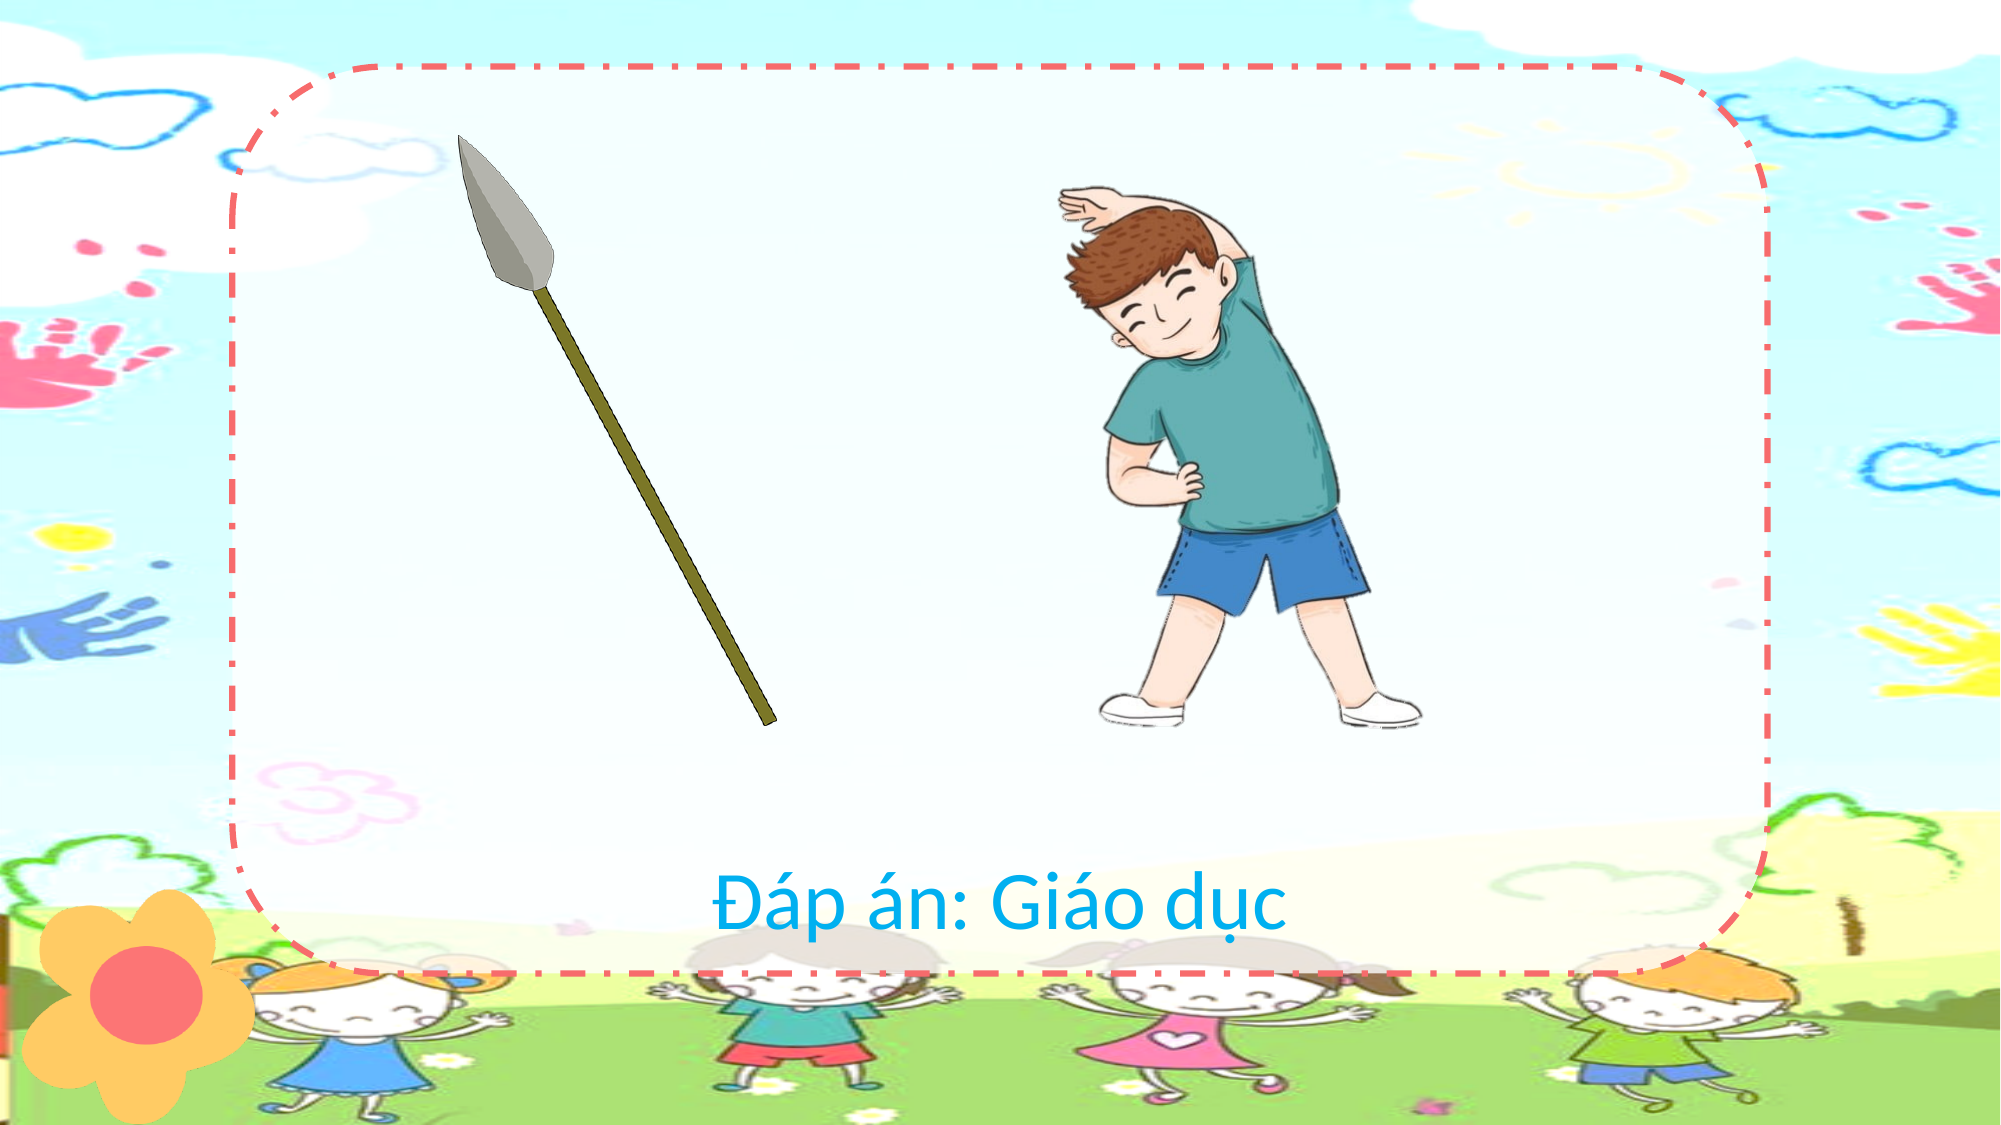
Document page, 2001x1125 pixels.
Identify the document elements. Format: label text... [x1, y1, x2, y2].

text_box [231, 65, 1769, 975]
text_box Đáp án: Giáo dục [697, 838, 1340, 954]
picture [0, 0, 2001, 1125]
